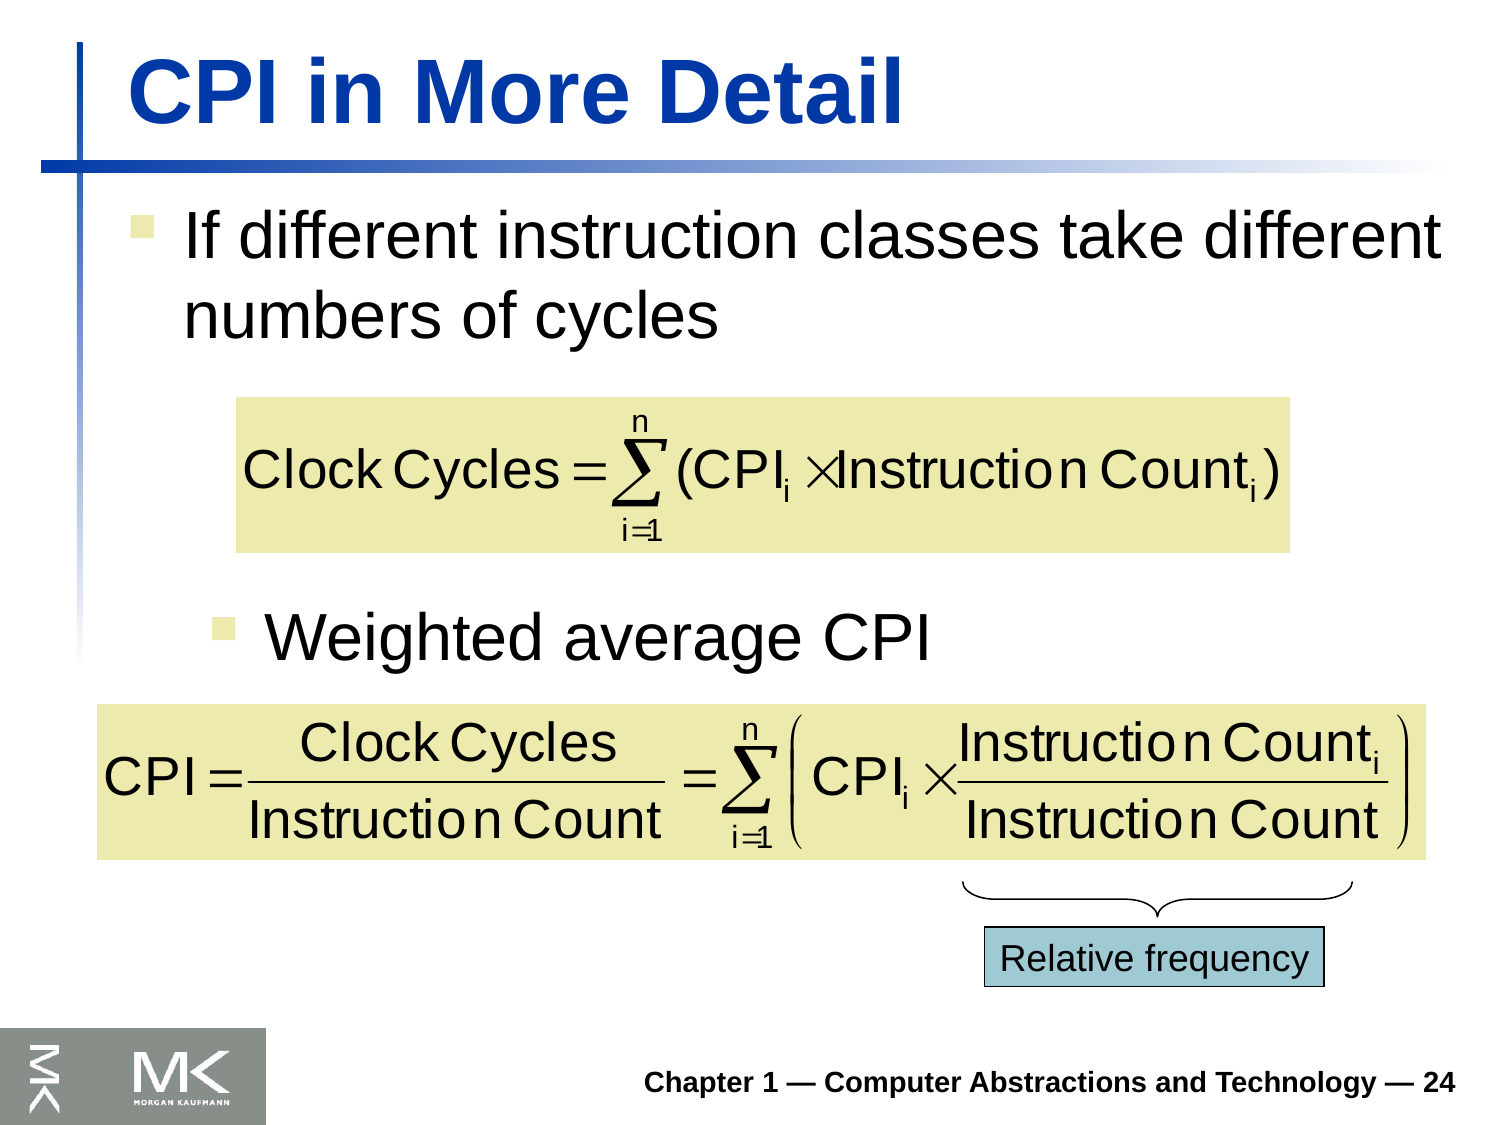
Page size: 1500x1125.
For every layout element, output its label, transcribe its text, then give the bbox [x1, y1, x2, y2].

text_box [962, 881, 1353, 917]
list If different instruction classes take different numbers of cycles [112, 184, 1469, 387]
picture [0, 1028, 266, 1125]
text_box Relative frequency [984, 926, 1325, 987]
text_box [96, 703, 1427, 861]
text_box Weighted average CPI [193, 586, 1469, 693]
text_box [235, 396, 1291, 554]
title CPI in More Detail [112, 23, 1468, 149]
footer Chapter 1 — Computer Abstractions and Technology — 24 [277, 1046, 1471, 1106]
